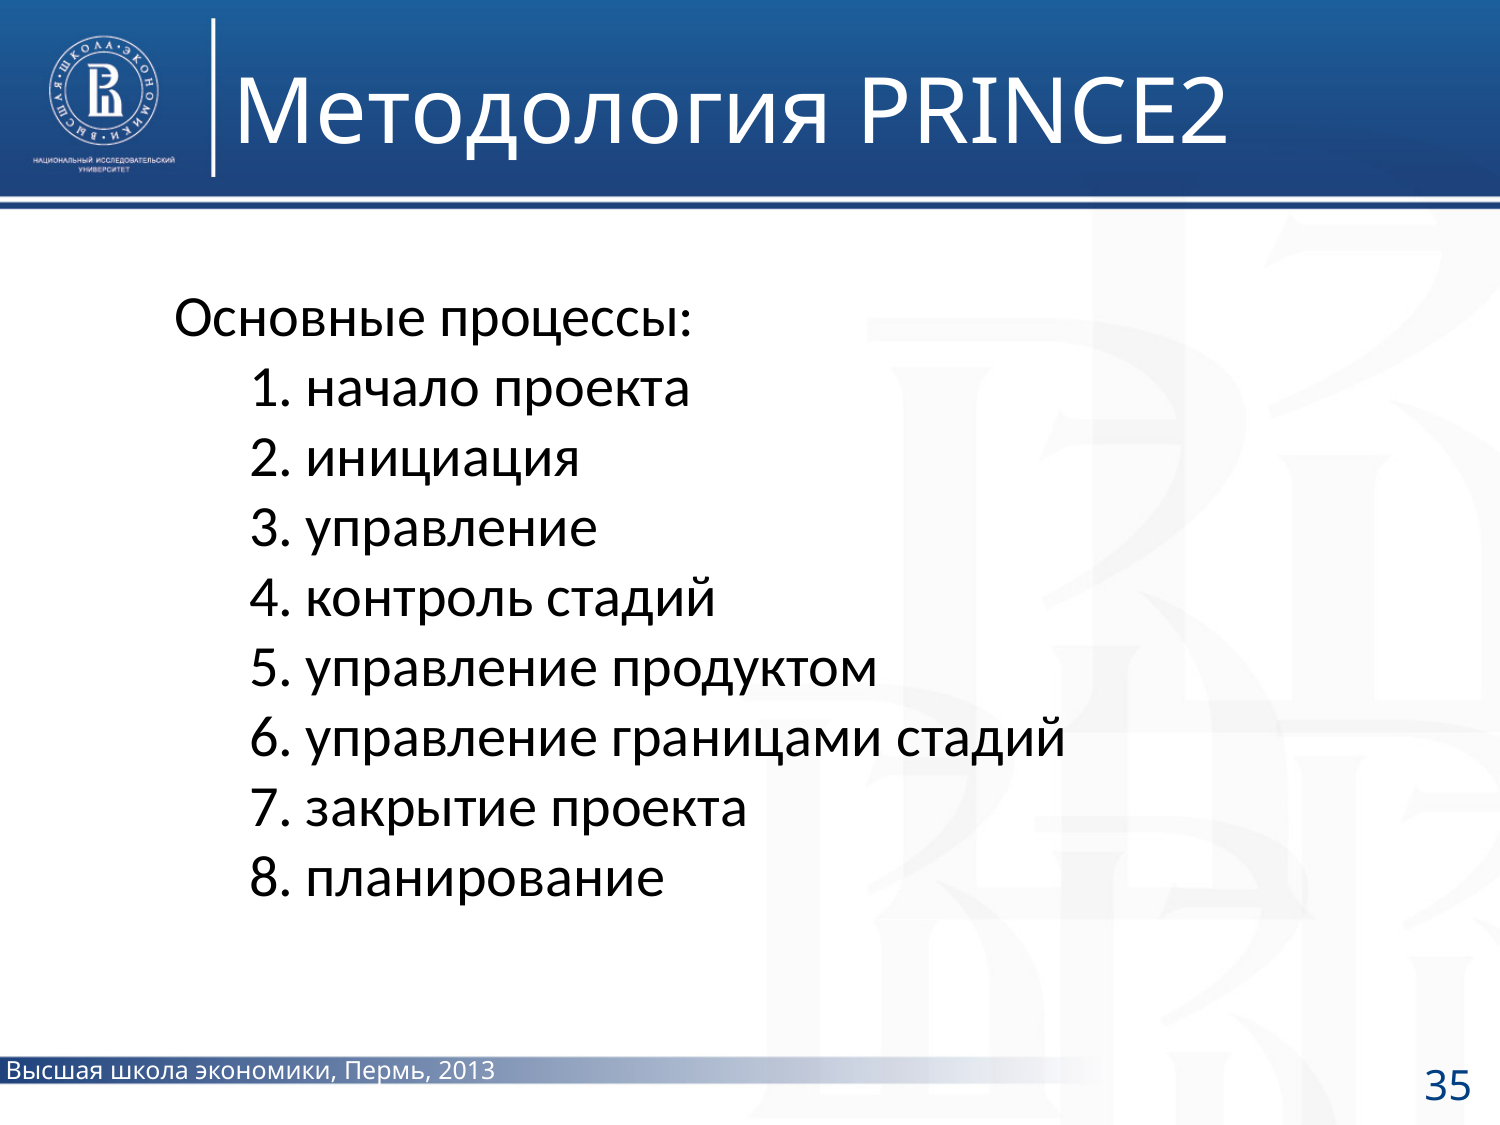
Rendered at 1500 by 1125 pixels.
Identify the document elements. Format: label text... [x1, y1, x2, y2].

text_box Основные процессы: начало проекта инициация управление контроль стадий управление продуктом управление границами стадий закрытие проекта планирование [159, 270, 1341, 916]
title Методология PRINCE2 [217, 37, 1477, 177]
picture [0, 0, 1500, 1125]
